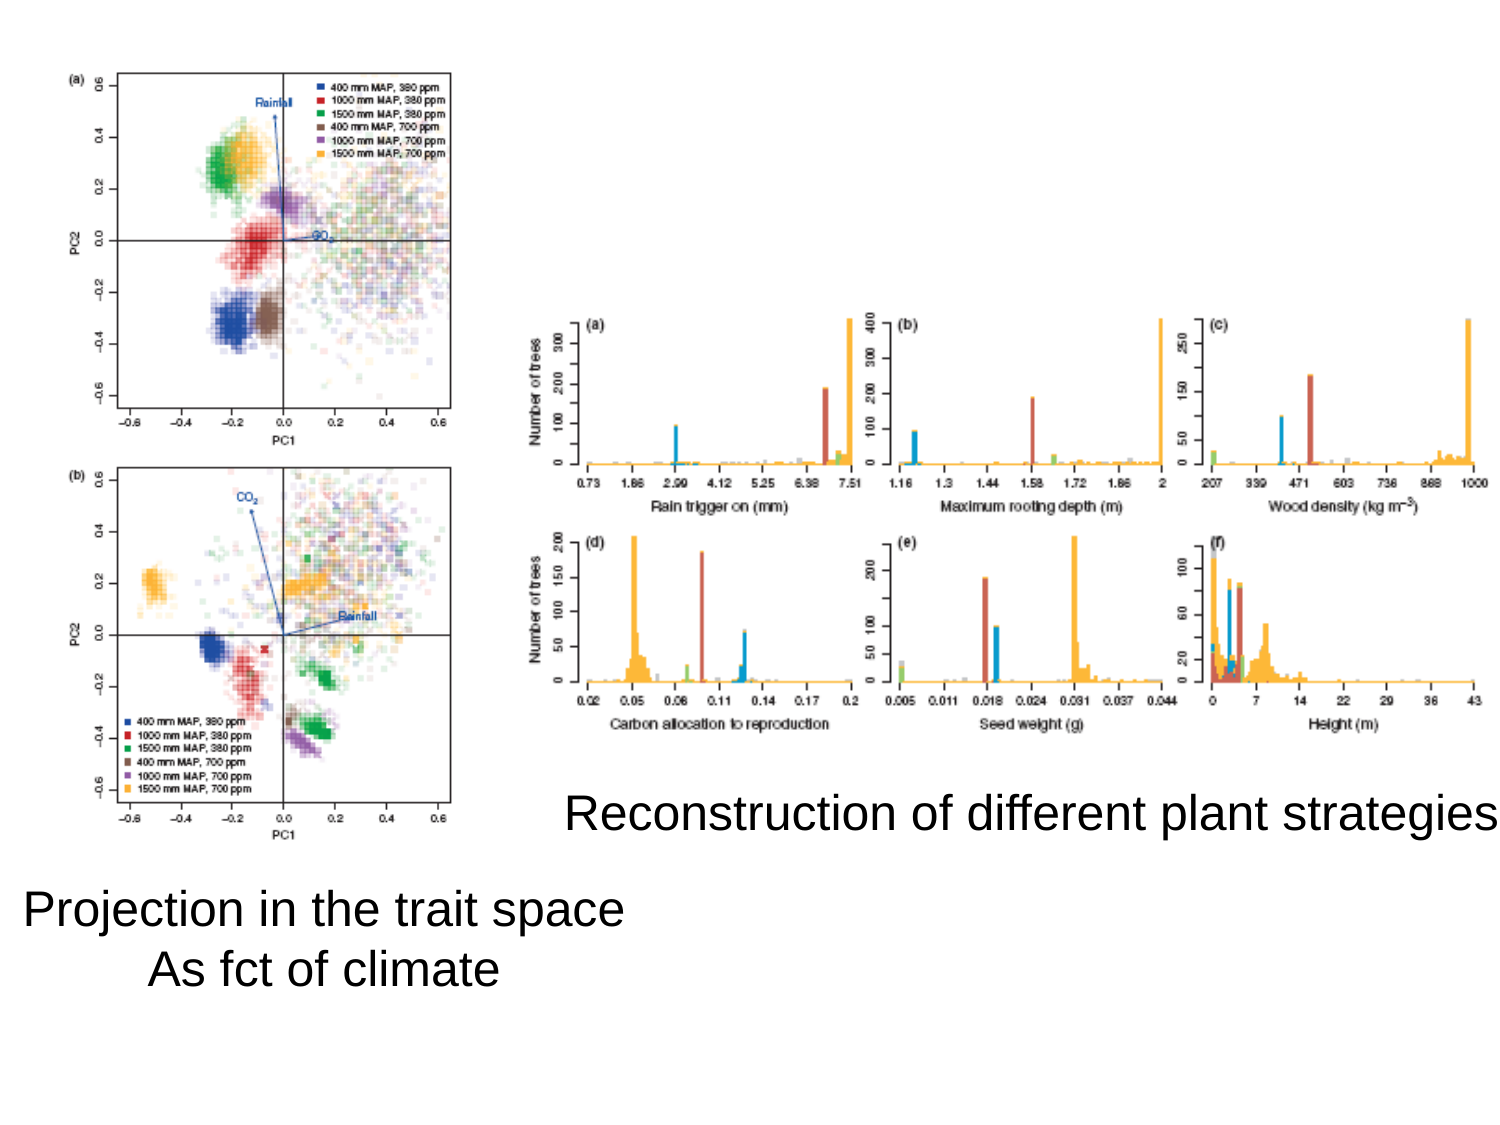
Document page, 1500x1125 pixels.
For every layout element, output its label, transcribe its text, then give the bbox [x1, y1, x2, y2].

text_box Projection in the trait space As fct of climate [7, 869, 641, 1005]
picture [52, 54, 1500, 846]
text_box Reconstruction of different plant strategies [549, 772, 1500, 848]
